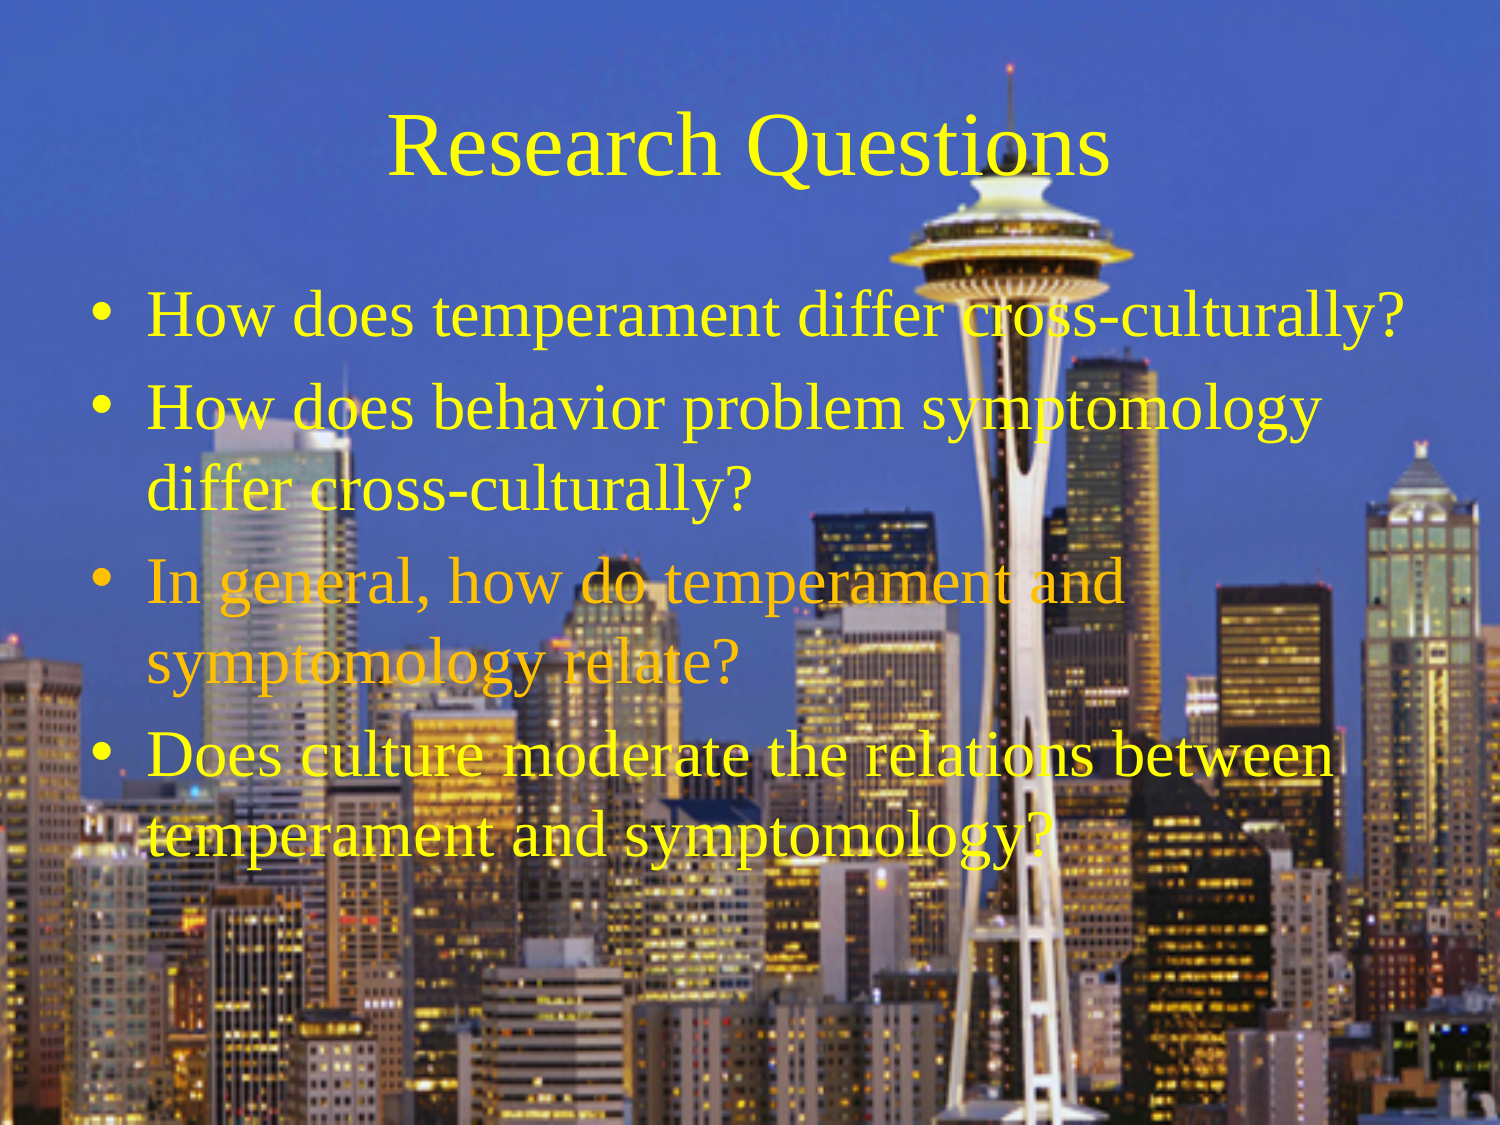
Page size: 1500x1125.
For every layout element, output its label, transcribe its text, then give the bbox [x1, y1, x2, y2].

title Research Questions [75, 45, 1425, 233]
picture [0, 0, 1500, 1125]
list How does temperament differ cross-culturally? How does behavior problem symptomology differ cross-culturally? In general, how do temperament and symptomology relate? Does culture moderate the relations between temperament and symptomology? [75, 262, 1425, 1005]
